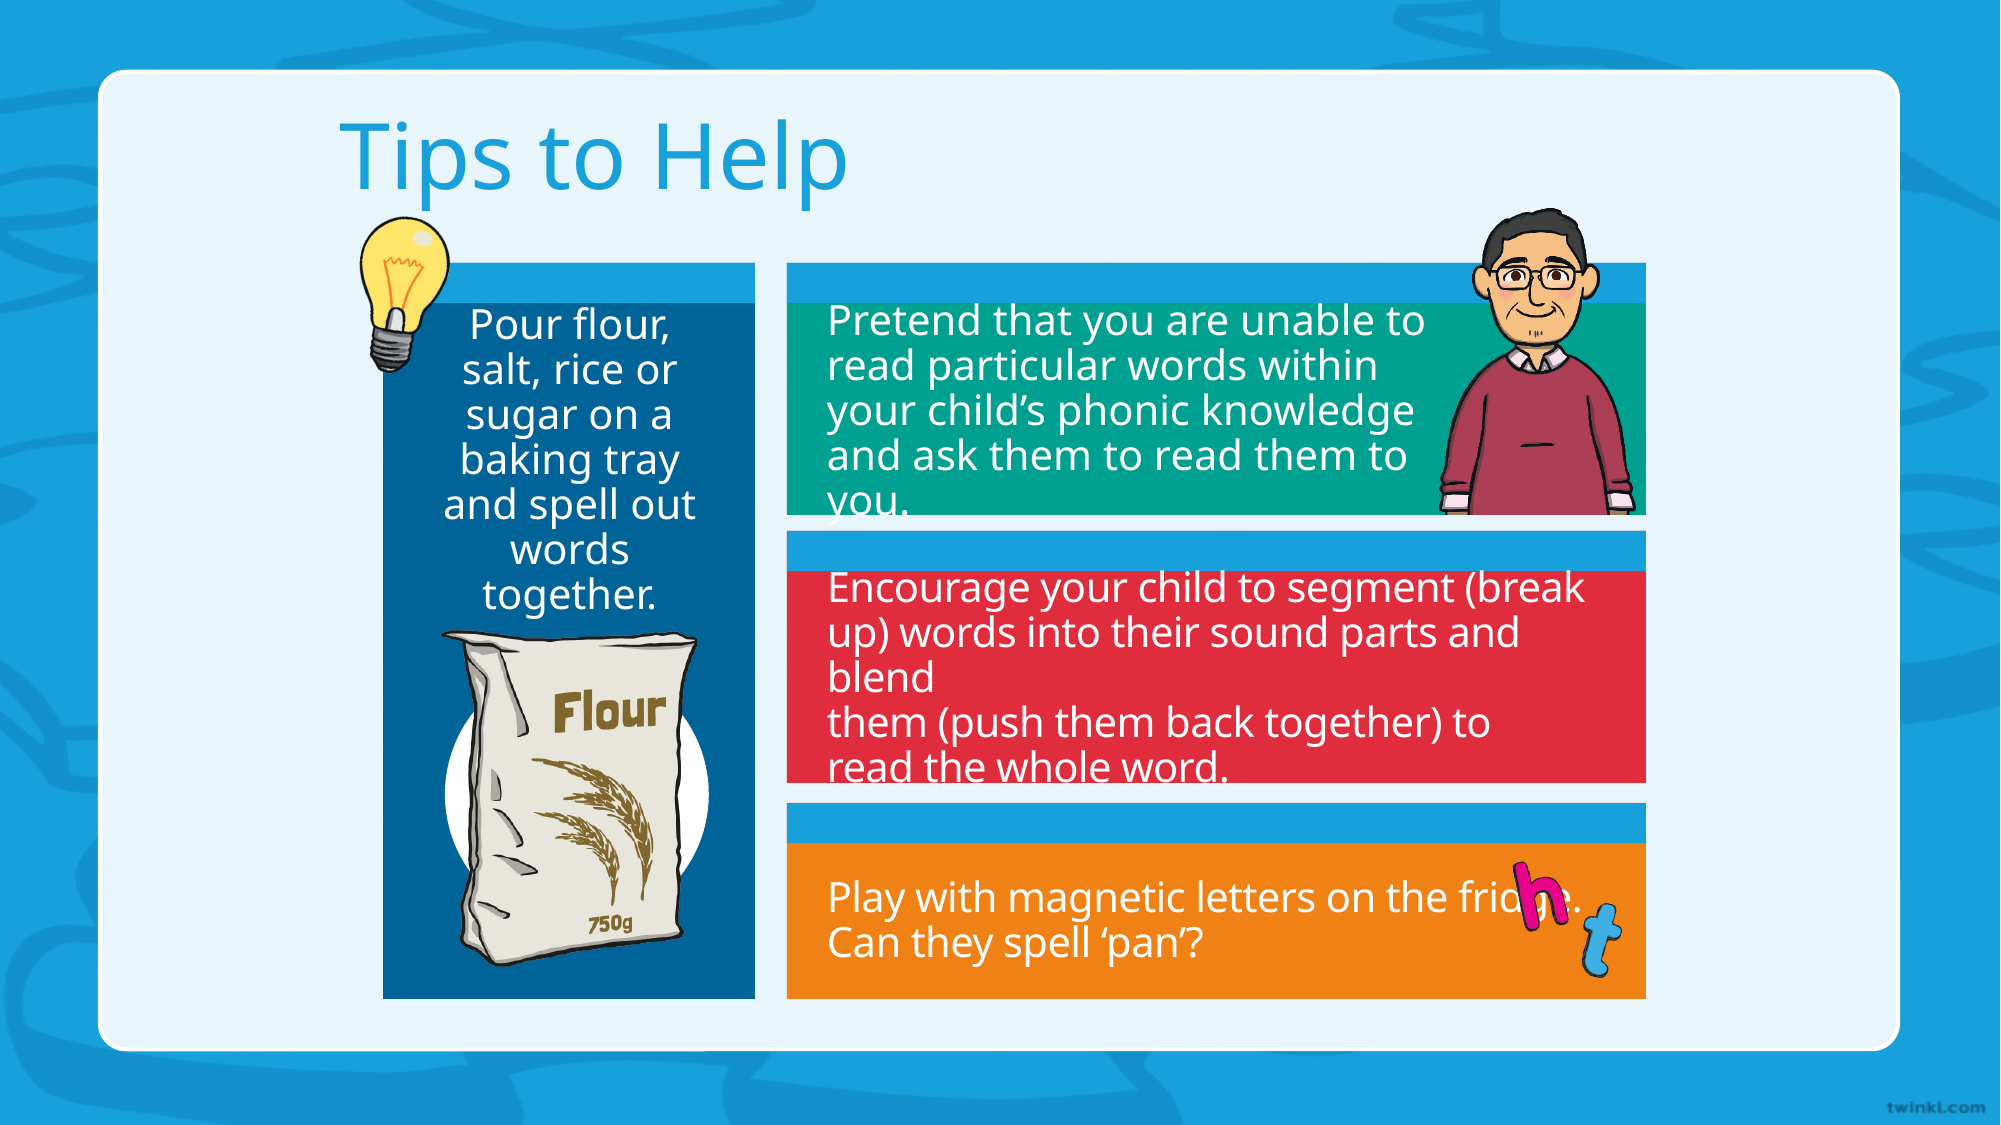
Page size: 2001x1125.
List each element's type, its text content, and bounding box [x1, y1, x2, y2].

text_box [383, 262, 755, 999]
text_box Encourage your child to segment (break up) words into their sound parts and blend them (push them back together) to read the whole word. [785, 550, 1646, 808]
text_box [786, 262, 1439, 515]
title Tips to Help [324, 78, 1674, 242]
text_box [786, 530, 1647, 783]
picture [0, 0, 2001, 1125]
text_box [1638, 262, 1647, 515]
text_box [786, 802, 1647, 999]
text_box Pretend that you are unable to read particular words within your child’s phonic knowledge and ask them to read them to you. [785, 282, 1498, 541]
text_box Play with magnetic letters on the fridge. Can they spell ‘pan’? [785, 833, 1630, 1009]
